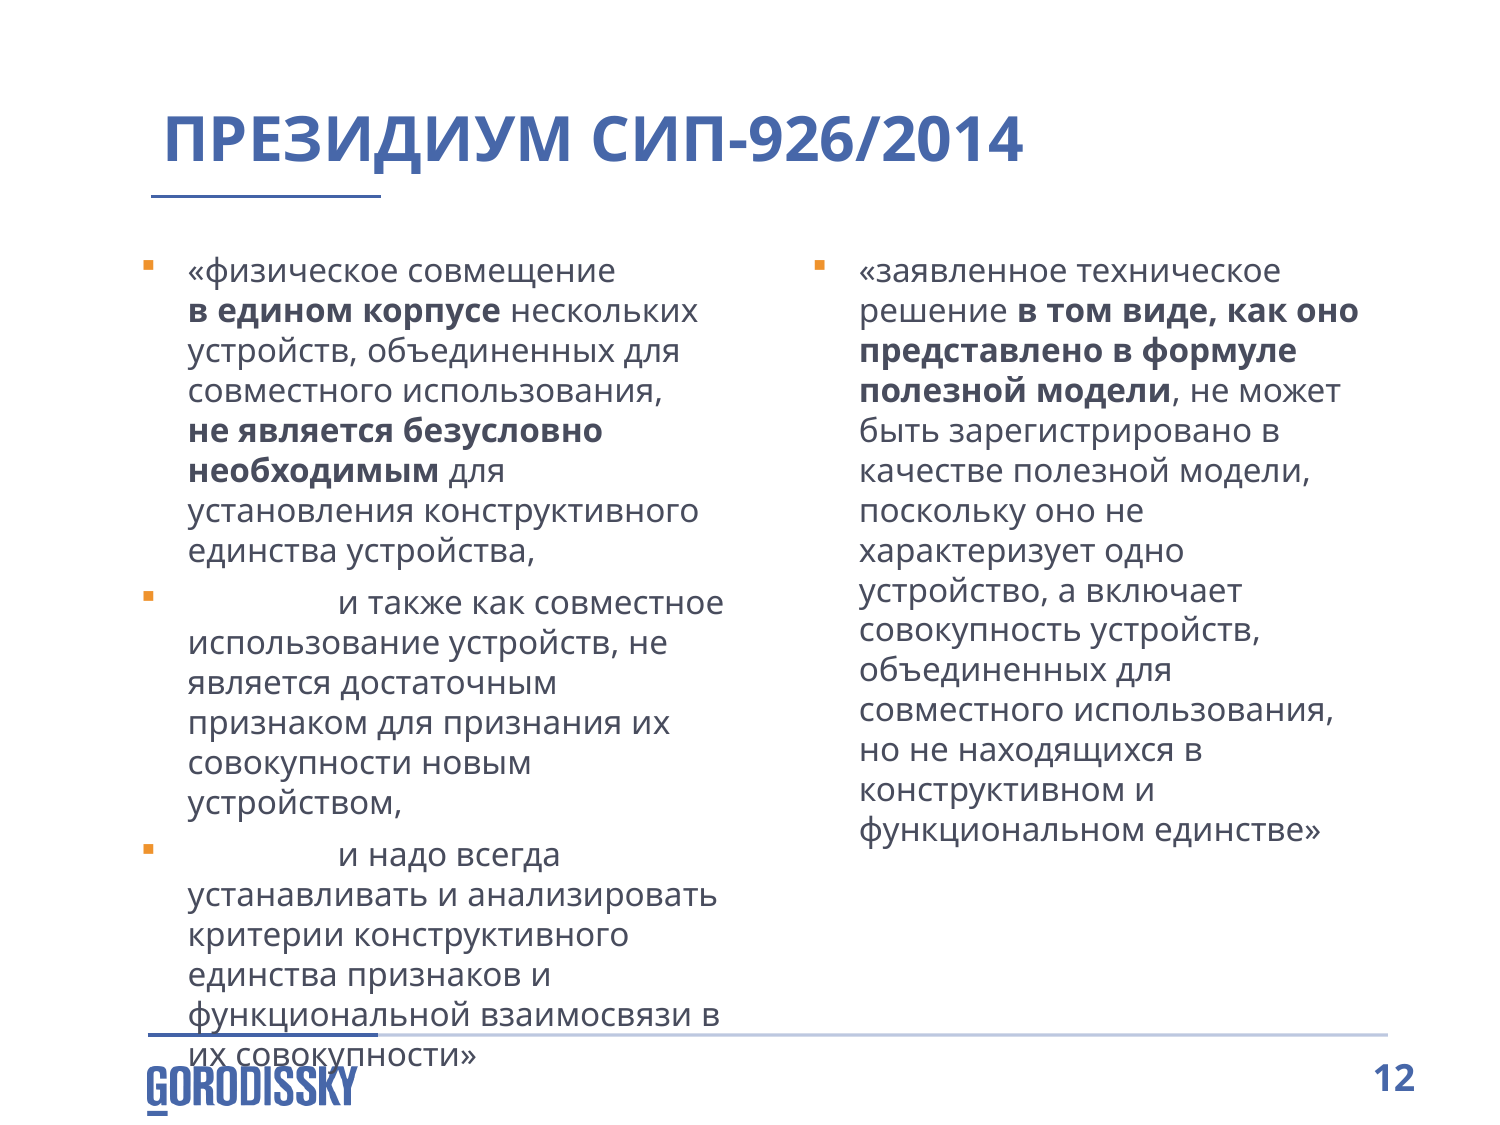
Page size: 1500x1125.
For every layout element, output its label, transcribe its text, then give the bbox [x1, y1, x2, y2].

picture [133, 1053, 382, 1116]
list «физическое совмещение в едином корпусе нескольких устройств, объединенных для совместного использования, не является безусловно необходимым для установления конструктивного единства устройства, и также как совместное использование устройств, не является достаточным признаком для признания их совокупности новым устройством, и надо всегда устанавливать и анализировать критерии конструктивного единства признаков и функциональной взаимосвязи в их совокупности» [126, 241, 757, 900]
list «заявленное техническое решение в том виде, как оно представлено в формуле полезной модели, не может быть зарегистрировано в качестве полезной модели, поскольку оно не характеризует одно устройство, а включает совокупность устройств, объединенных для совместного использования, но не находящихся в конструктивном и функциональном единстве» [797, 241, 1388, 900]
list Президиум СИП-926/2014 [147, 36, 1388, 181]
